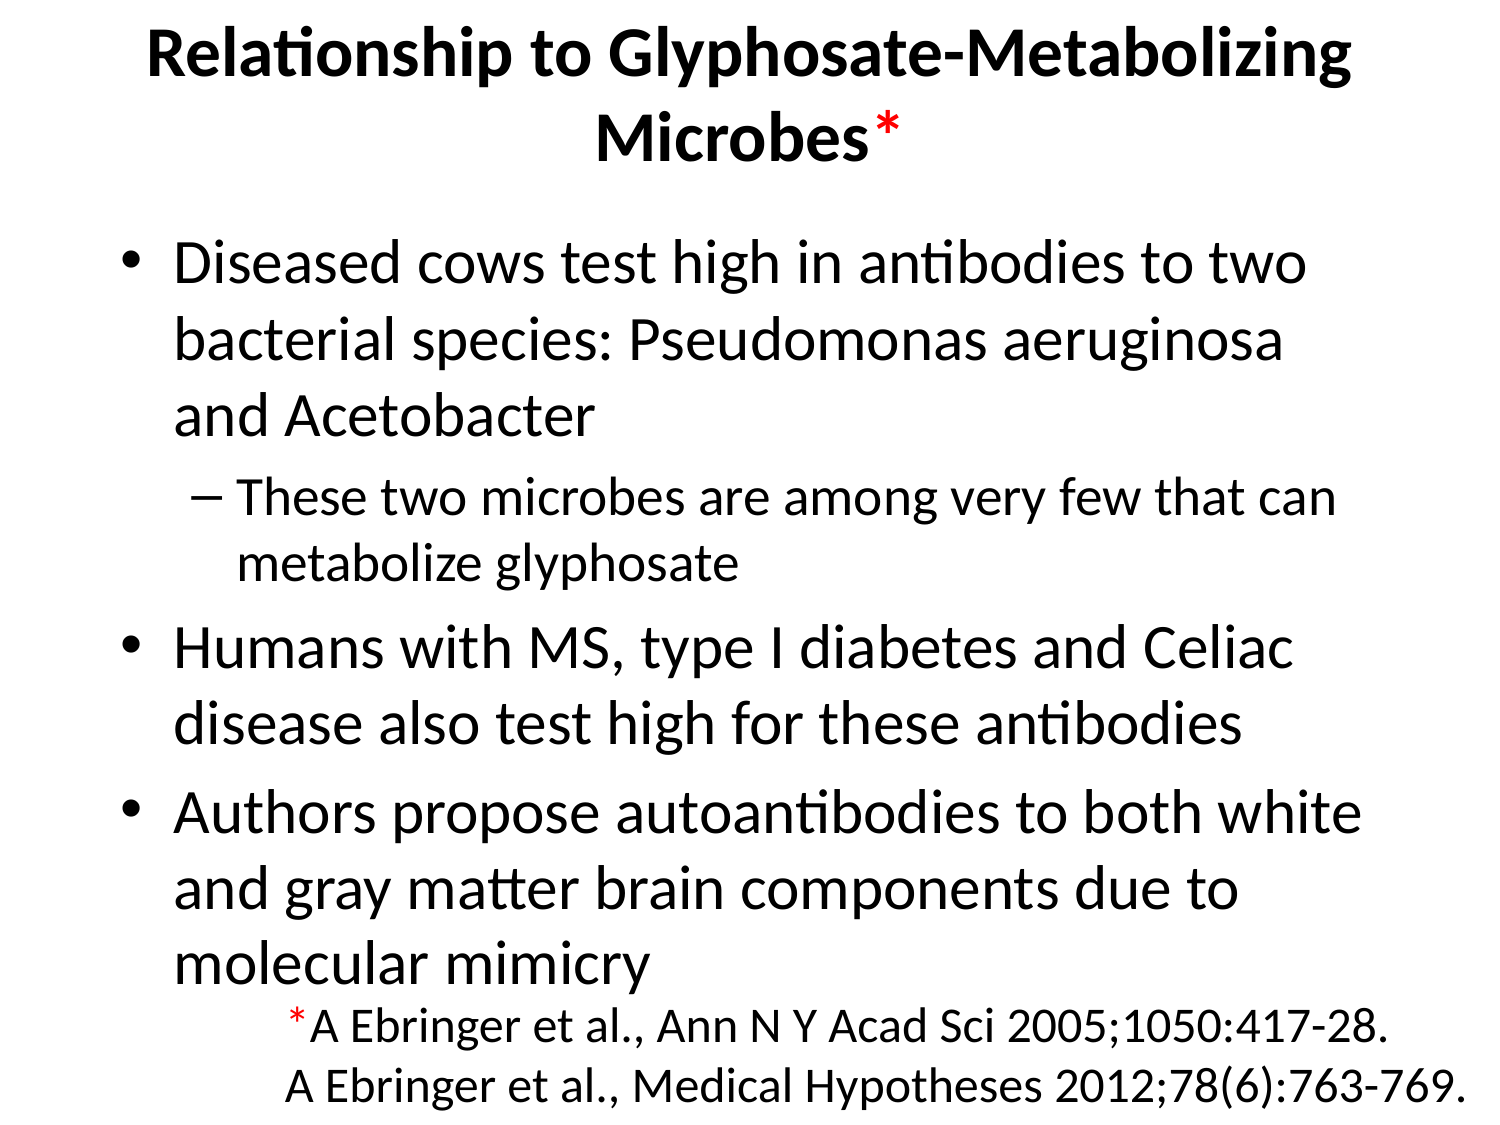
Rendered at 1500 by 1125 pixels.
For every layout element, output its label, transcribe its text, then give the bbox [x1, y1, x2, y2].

text_box Diseased cows test high in antibodies to two bacterial species: Pseudomonas aeruginosa and Acetobacter These two microbes are among very few that can metabolize glyphosate Humans with MS, type I diabetes and Celiac disease also test high for these antibodies Authors propose autoantibodies to both white and gray matter brain components due to molecular mimicry [105, 213, 1395, 1013]
title Relationship to Glyphosate-Metabolizing Microbes* [75, 0, 1425, 185]
text_box *A Ebringer et al., Ann N Y Acad Sci 2005;1050:417-28. A Ebringer et al., Medical Hypotheses 2012;78(6):763-769. [270, 985, 1484, 1121]
